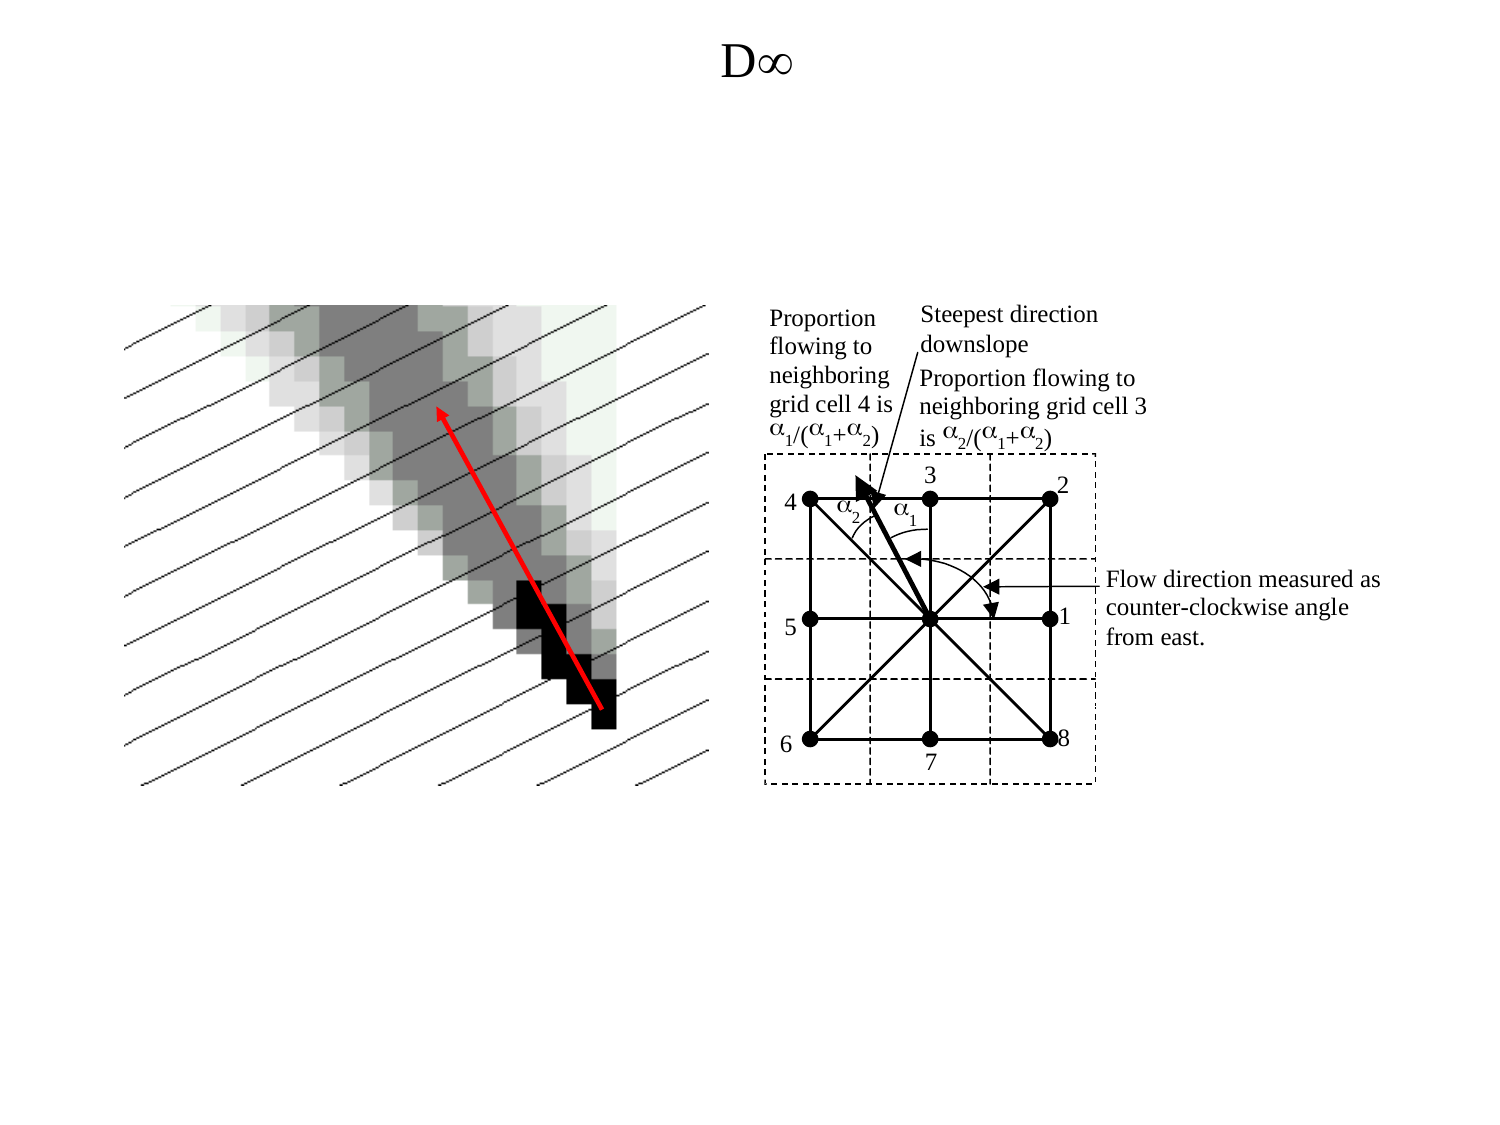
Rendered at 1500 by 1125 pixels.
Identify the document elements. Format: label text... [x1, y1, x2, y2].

title D [119, 34, 1395, 81]
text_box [124, 305, 709, 786]
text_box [755, 292, 1407, 801]
